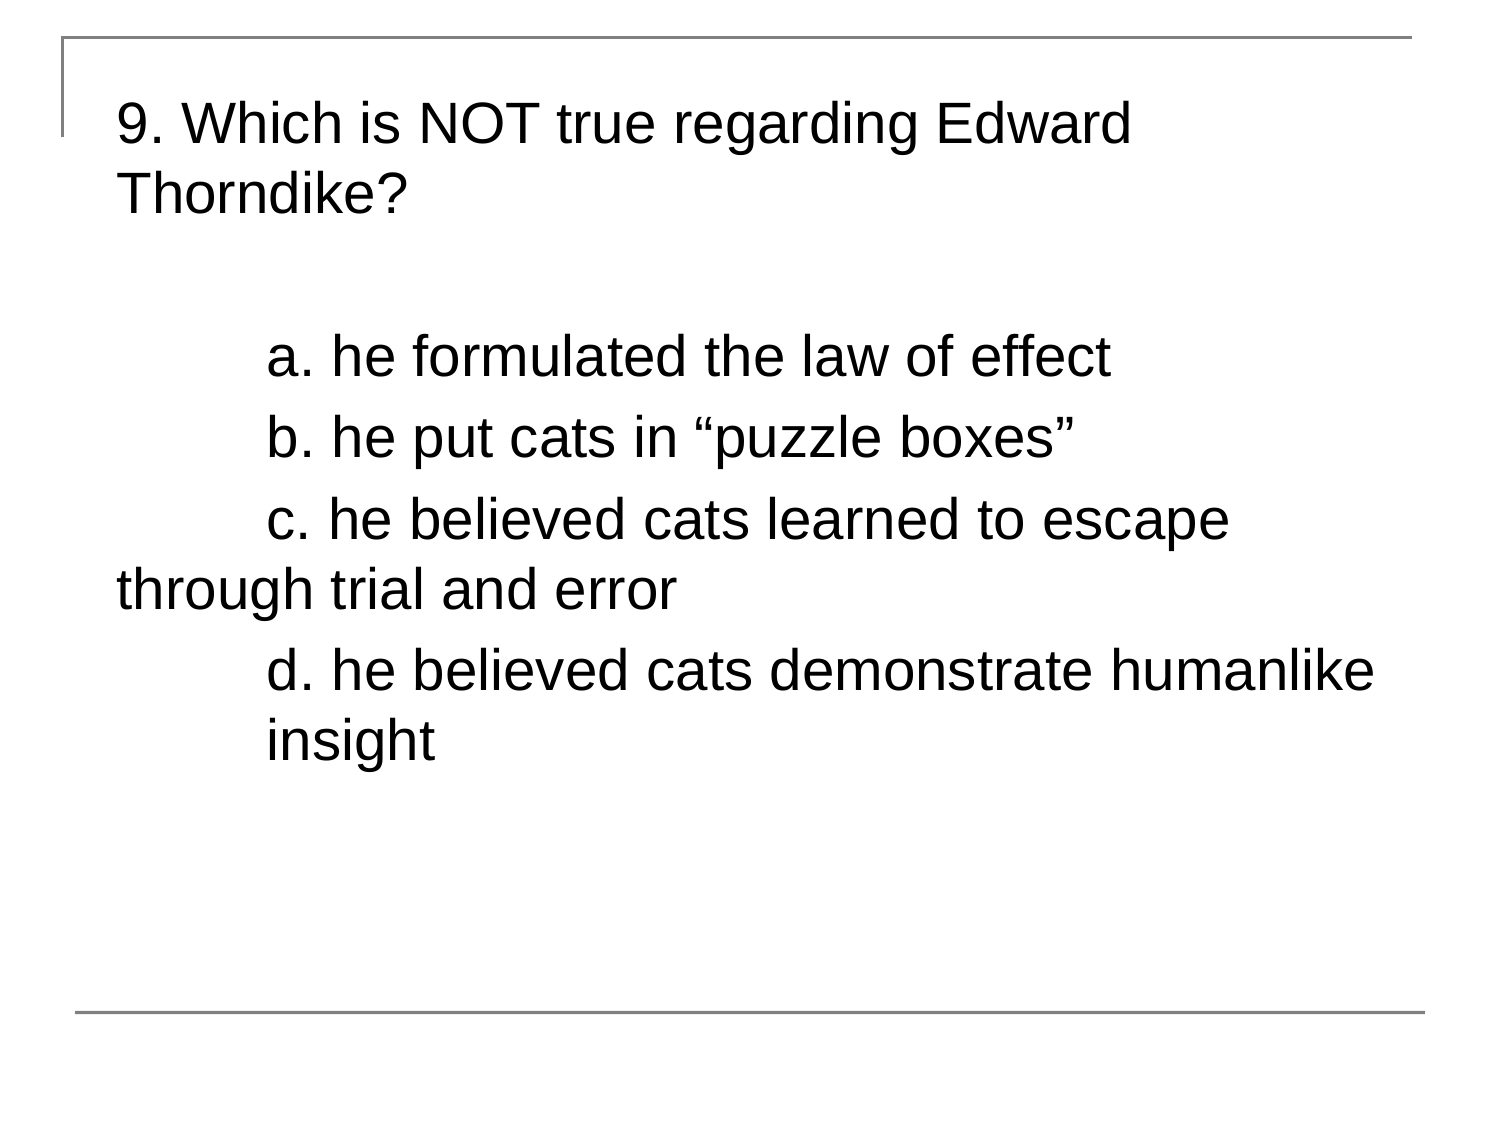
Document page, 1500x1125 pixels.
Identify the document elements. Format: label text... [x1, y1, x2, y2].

list 9. Which is NOT true regarding Edward Thorndike? a. he formulated the law of effect b. he put cats in “puzzle boxes” c. he believed cats learned to escape through trial and error d. he believed cats demonstrate humanlike insight [101, 77, 1452, 821]
